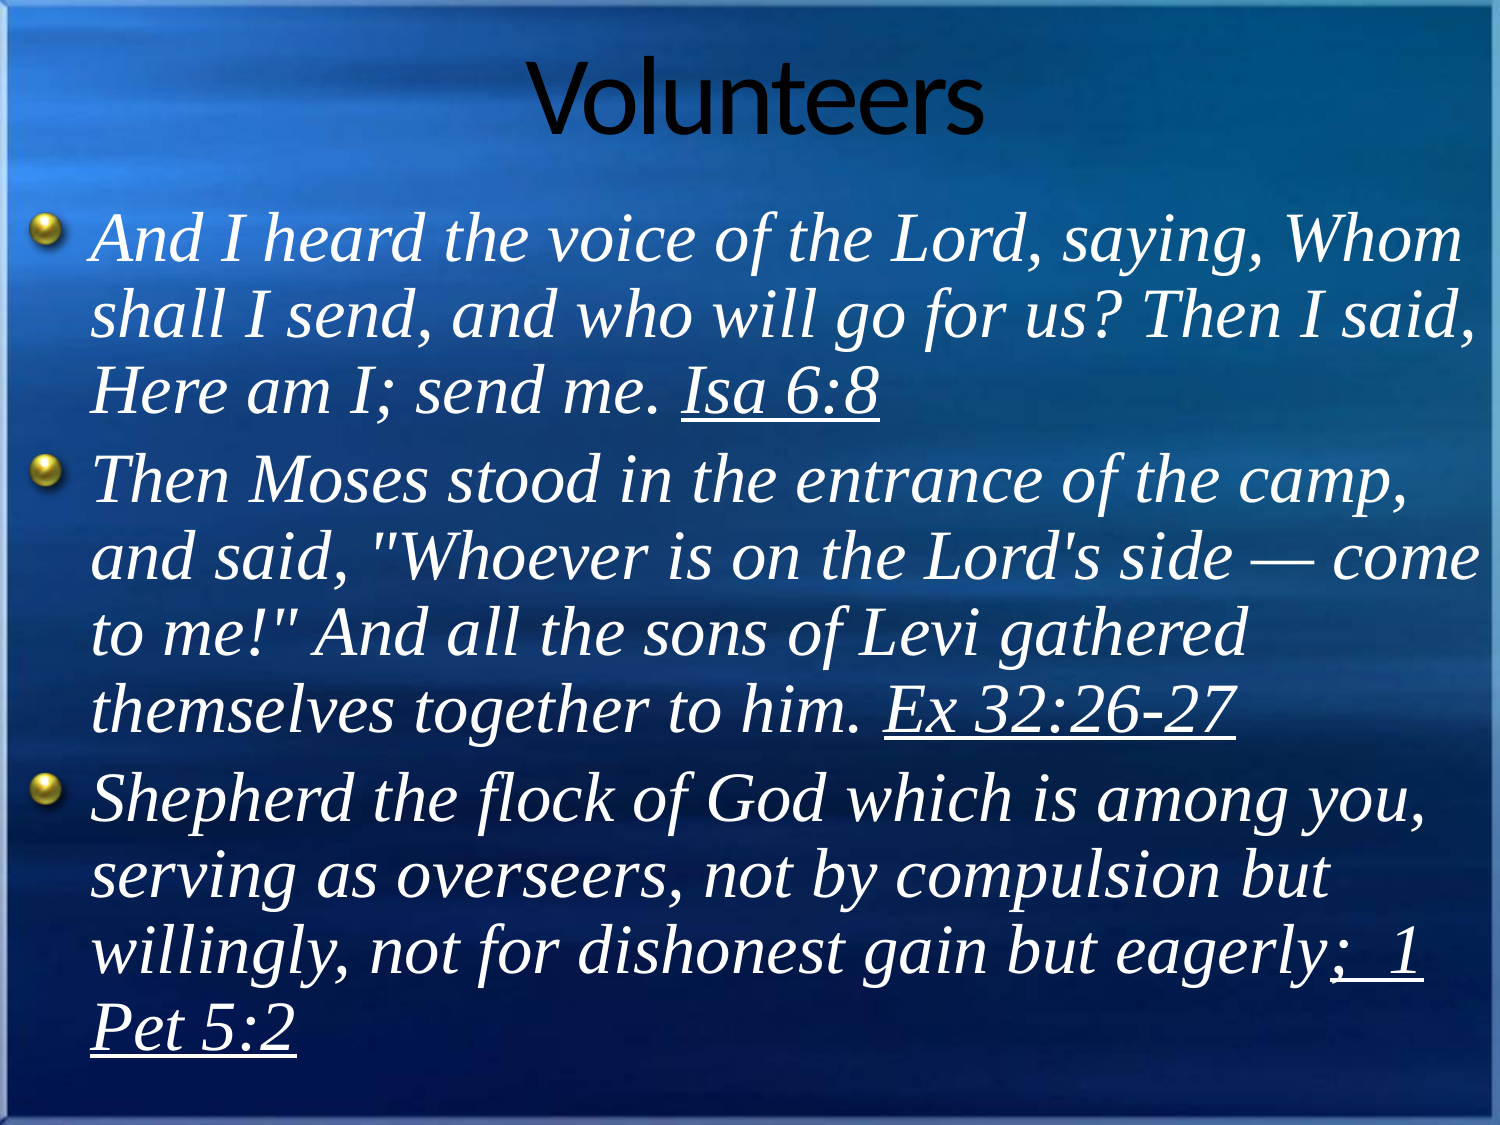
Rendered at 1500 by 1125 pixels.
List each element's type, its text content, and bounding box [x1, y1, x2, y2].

picture [0, 0, 1500, 1125]
title Volunteers [12, 37, 1500, 161]
list And I heard the voice of the Lord, saying, Whom shall I send, and who will go for us? Then I said, Here am I; send me. Isa 6:8 Then Moses stood in the entrance of the camp, and said, "Whoever is on the Lord's side — come to me!" And all the sons of Levi gathered themselves together to him. Ex 32:26-27 Shepherd the flock of God which is among you, serving as overseers, not by compulsion but willingly, not for dishonest gain but eagerly; 1 Pet 5:2 [24, 200, 1488, 1125]
